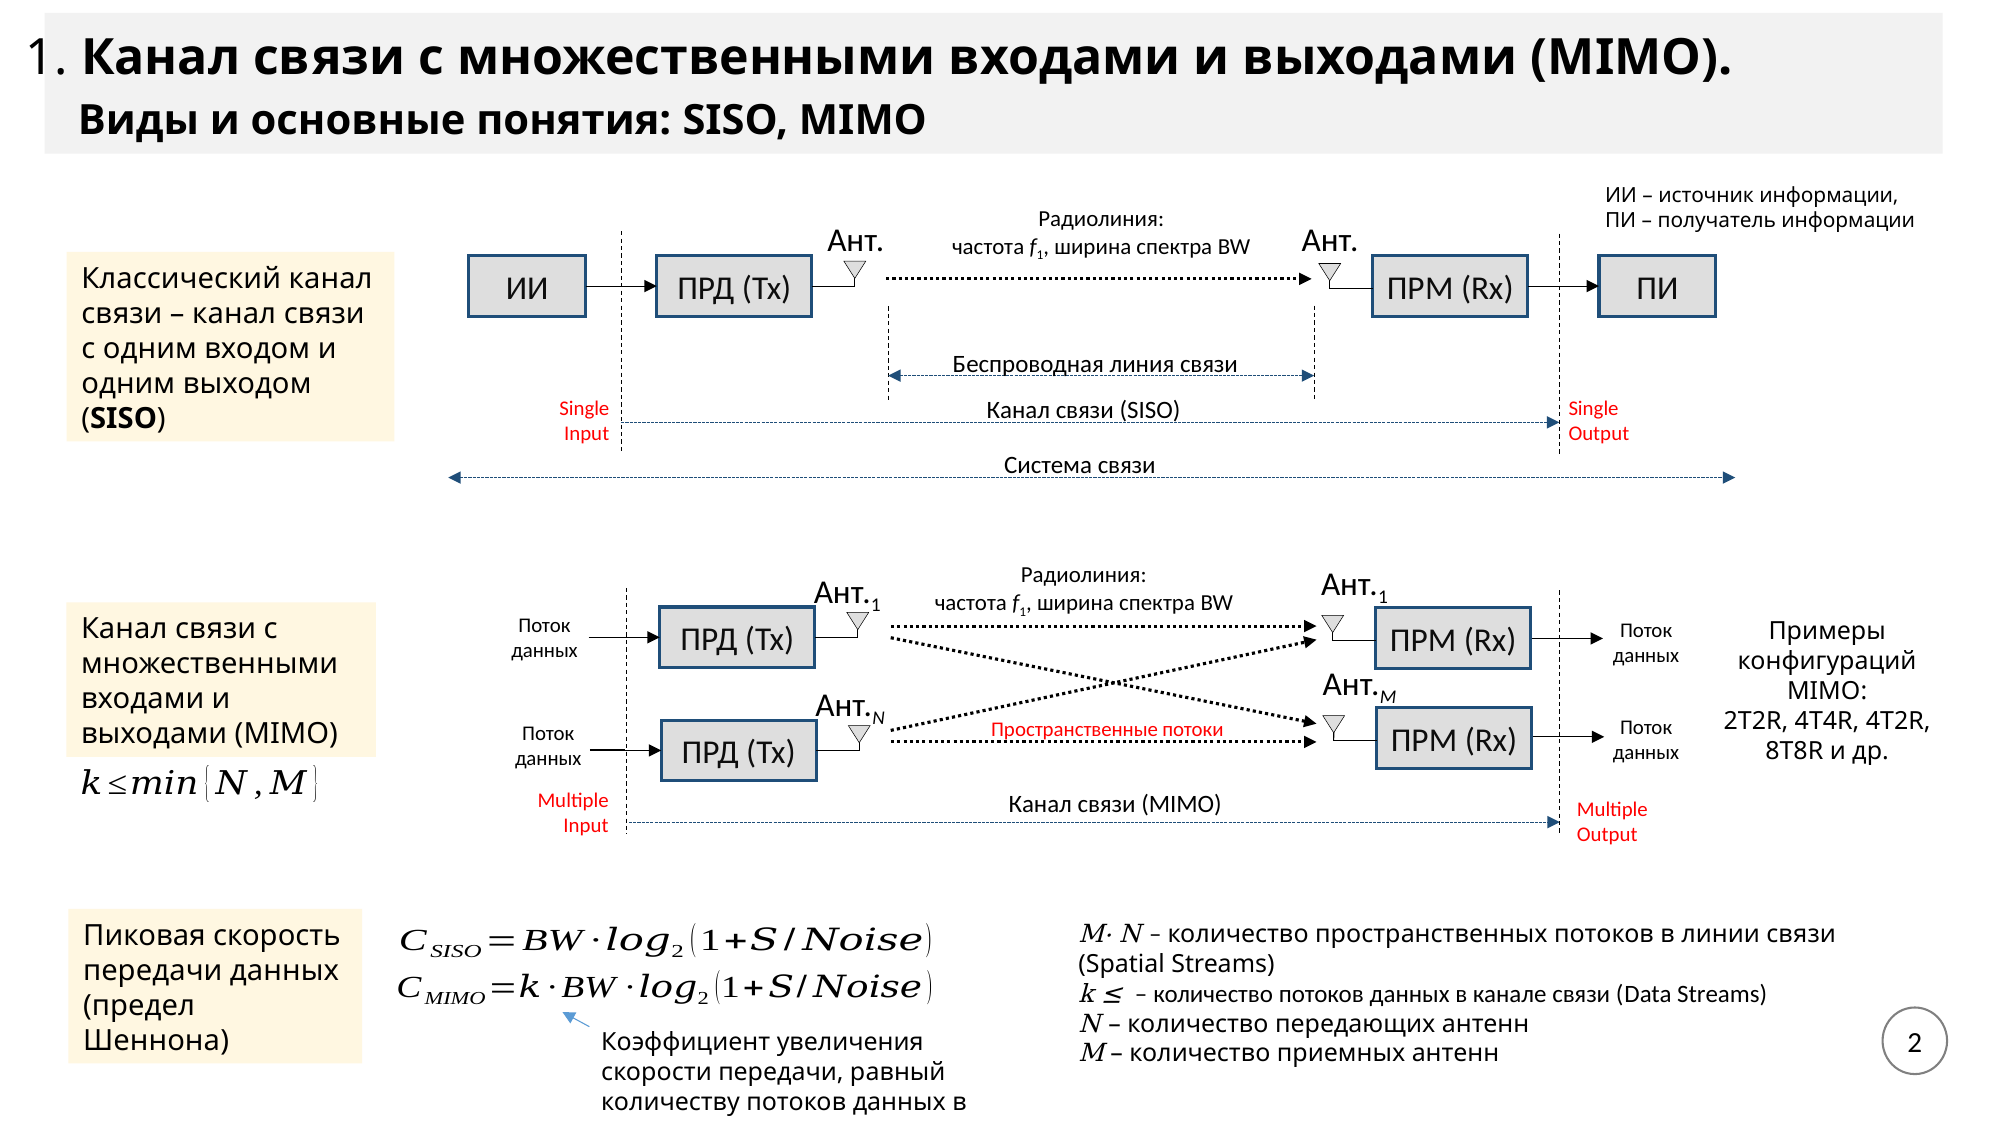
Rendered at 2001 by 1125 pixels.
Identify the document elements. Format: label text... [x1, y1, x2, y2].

text_box [44, 12, 1944, 155]
text_box 2 [1881, 1006, 1949, 1076]
text_box Примеры конфигураций MIMO: 2T2R, 4T4R, 4T2R, 8T8R и др. [1702, 607, 1956, 773]
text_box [448, 196, 1736, 487]
text_box 1. Канал связи с множественными входами и выходами (MIMO). Виды и основные понятия: SISO, MIMO [11, 17, 1748, 152]
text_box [562, 1011, 590, 1027]
text_box Коэффициент увеличения скорости передачи, равный количеству потоков данных в канале связи [586, 1018, 1047, 1125]
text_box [489, 552, 1702, 854]
text_box Классический канал связи – канал связи с одним входом и одним выходом (SISO) [66, 251, 395, 442]
text_box Канал связи с множественными входами и выходами (MIMO) [66, 602, 376, 757]
text_box Пиковая скорость передачи данных (предел Шеннона) [68, 908, 363, 1064]
text_box ИИ – источник информации, ПИ – получатель информации [1590, 174, 1978, 239]
